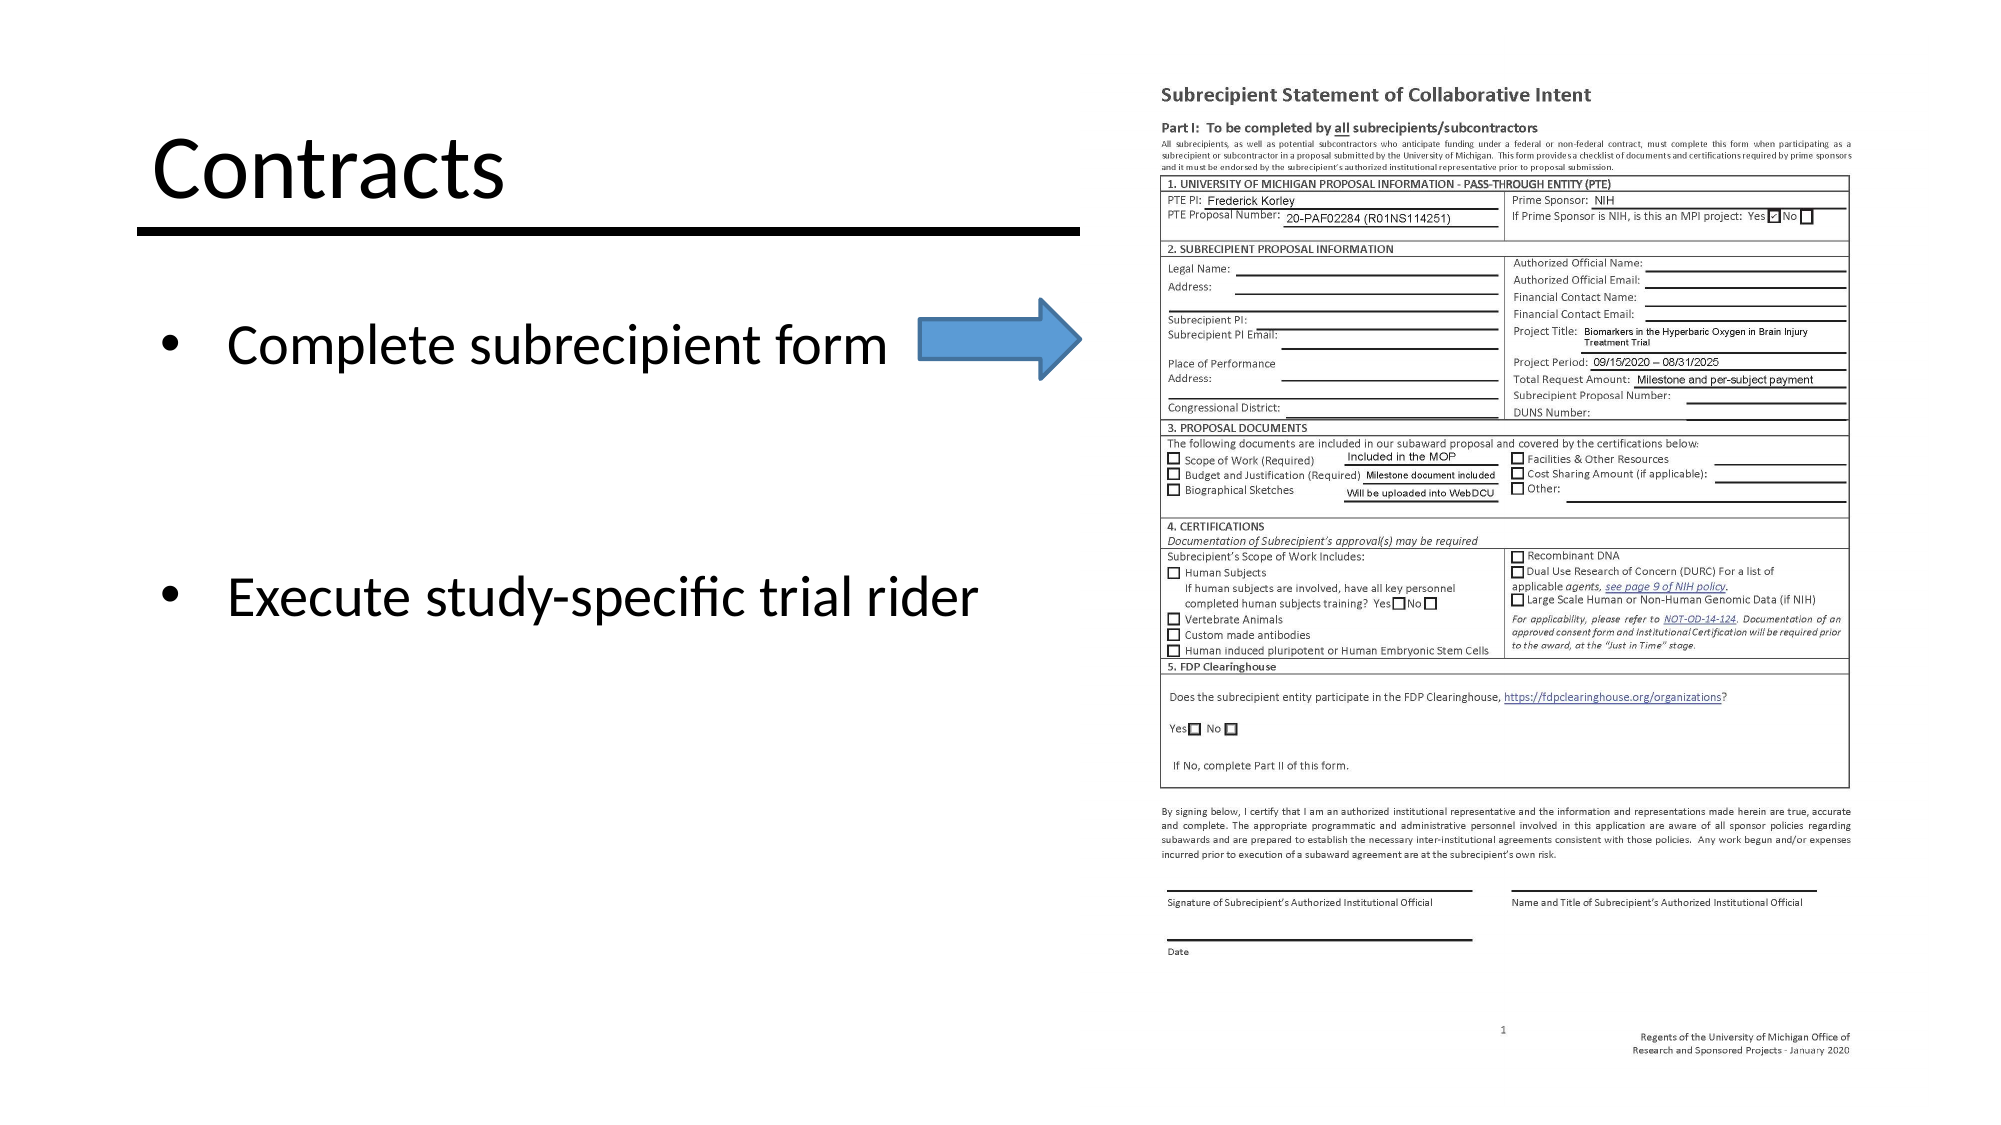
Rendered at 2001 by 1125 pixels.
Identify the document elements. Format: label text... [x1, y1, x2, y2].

title Contracts [137, 59, 1074, 278]
list Complete subrecipient form Execute study-specific trial rider [137, 299, 1074, 1014]
text_box [917, 297, 1074, 381]
picture [1079, 35, 1930, 1107]
